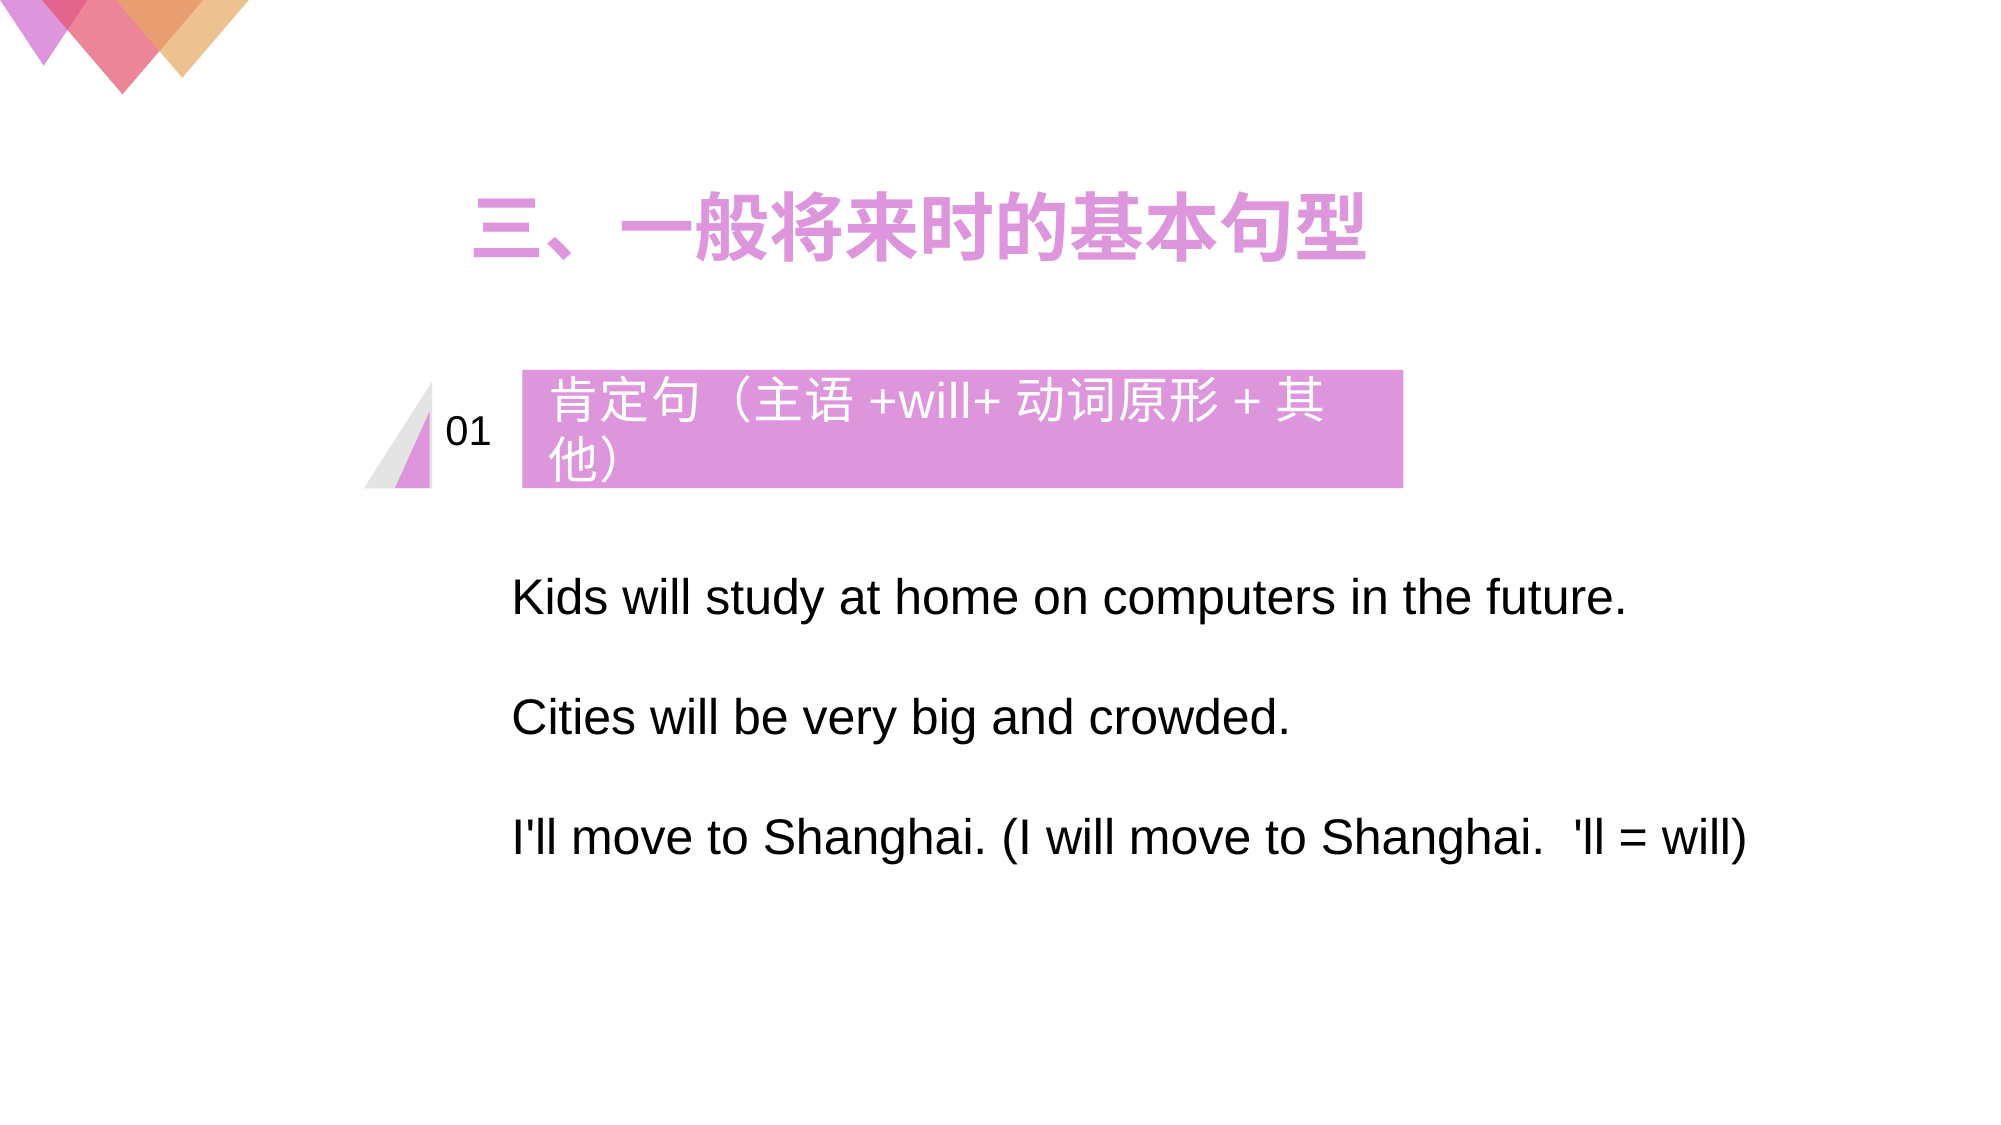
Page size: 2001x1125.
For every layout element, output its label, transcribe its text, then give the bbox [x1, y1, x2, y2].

text_box Kids will study at home on computers in the future. Cities will be very big and crowded. I'll move to Shanghai. (I will move to Shanghai. 'll = will) [496, 557, 1842, 932]
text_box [363, 369, 1404, 489]
text_box 三、一般将来时的基本句型 [394, 141, 1445, 311]
